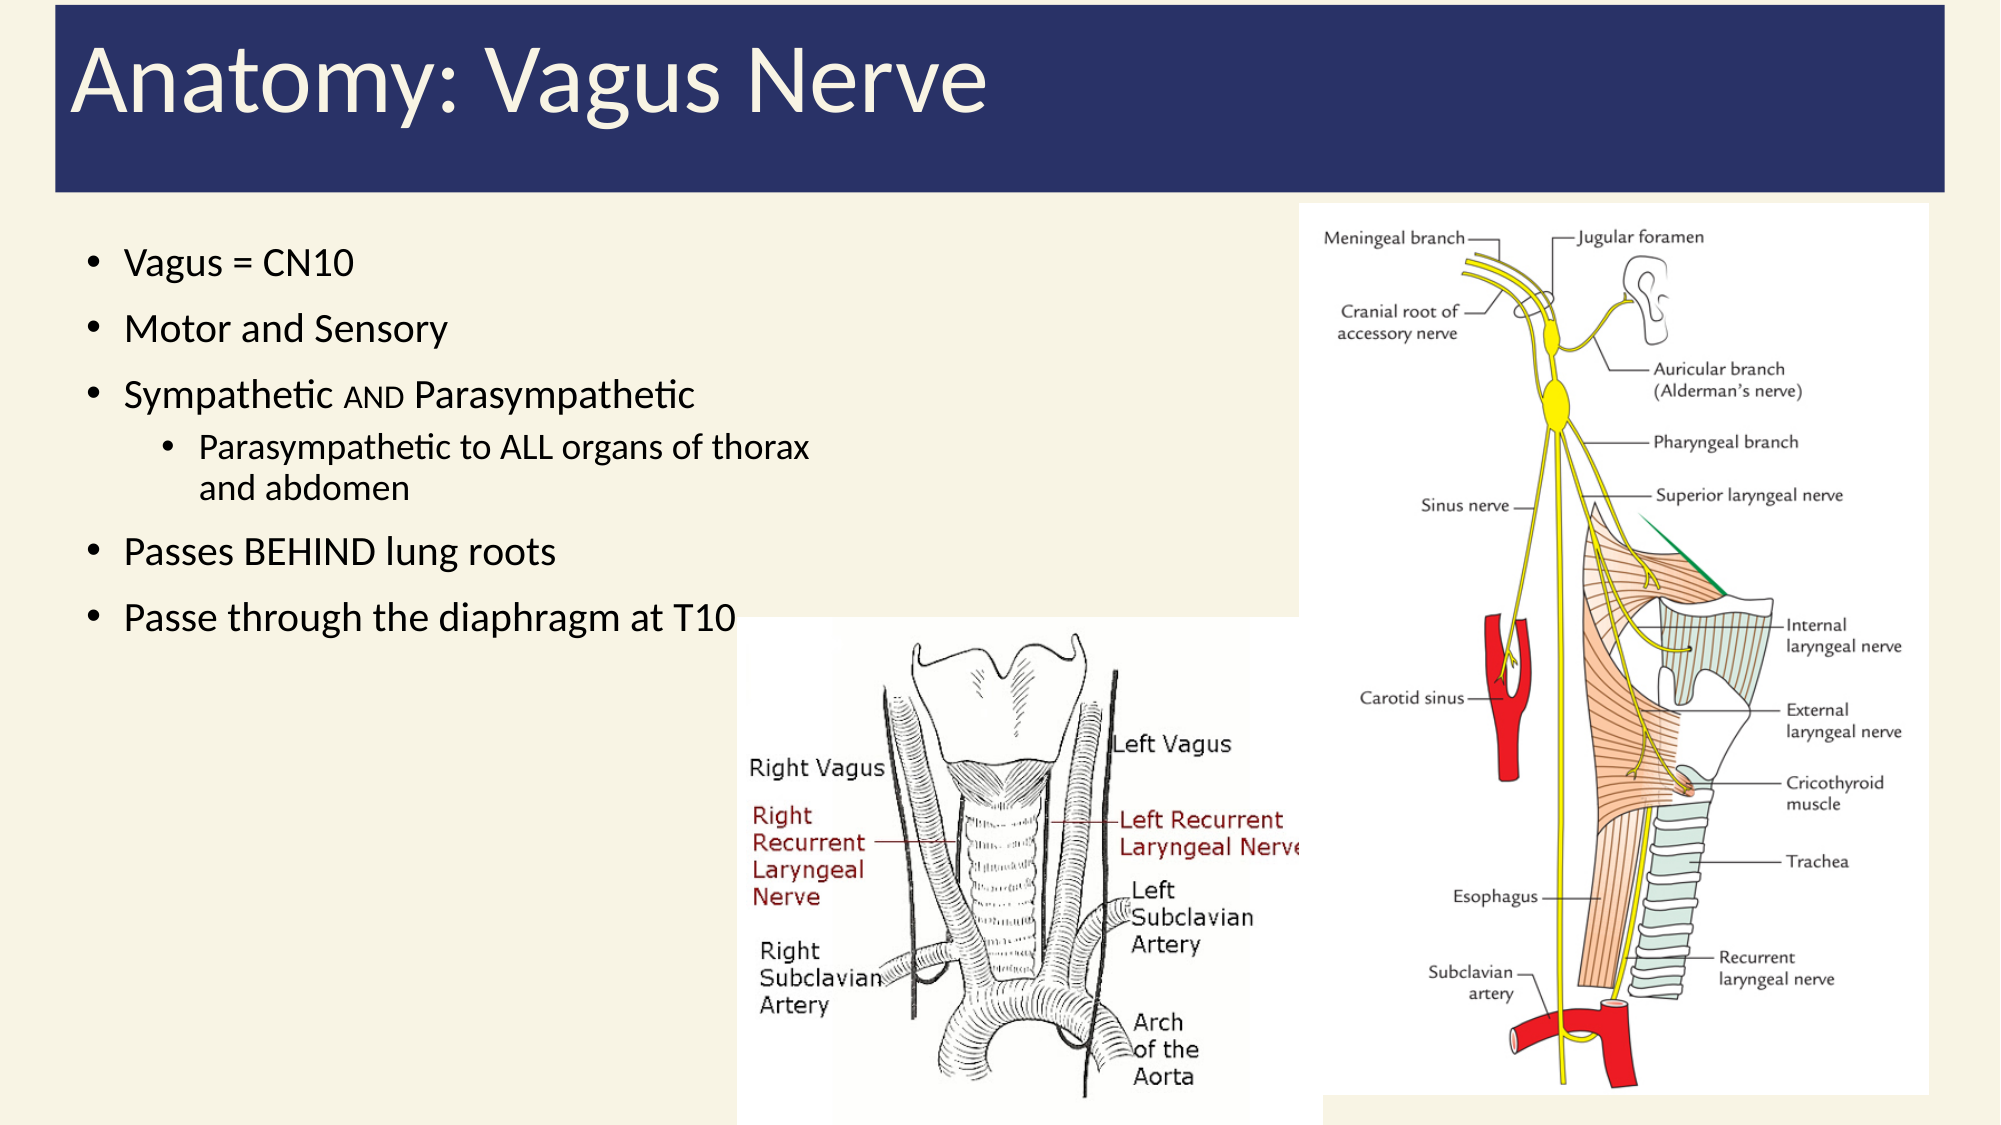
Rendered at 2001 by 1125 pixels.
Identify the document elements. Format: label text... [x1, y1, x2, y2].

text_box Anatomy: Vagus Nerve [55, 4, 1945, 193]
picture [737, 203, 1929, 1125]
list Vagus = CN10 Motor and Sensory Sympathetic AND Parasympathetic Parasympathetic to ALL organs of thorax and abdomen Passes BEHIND lung roots Passe through the diaphragm at T10 [71, 233, 865, 976]
